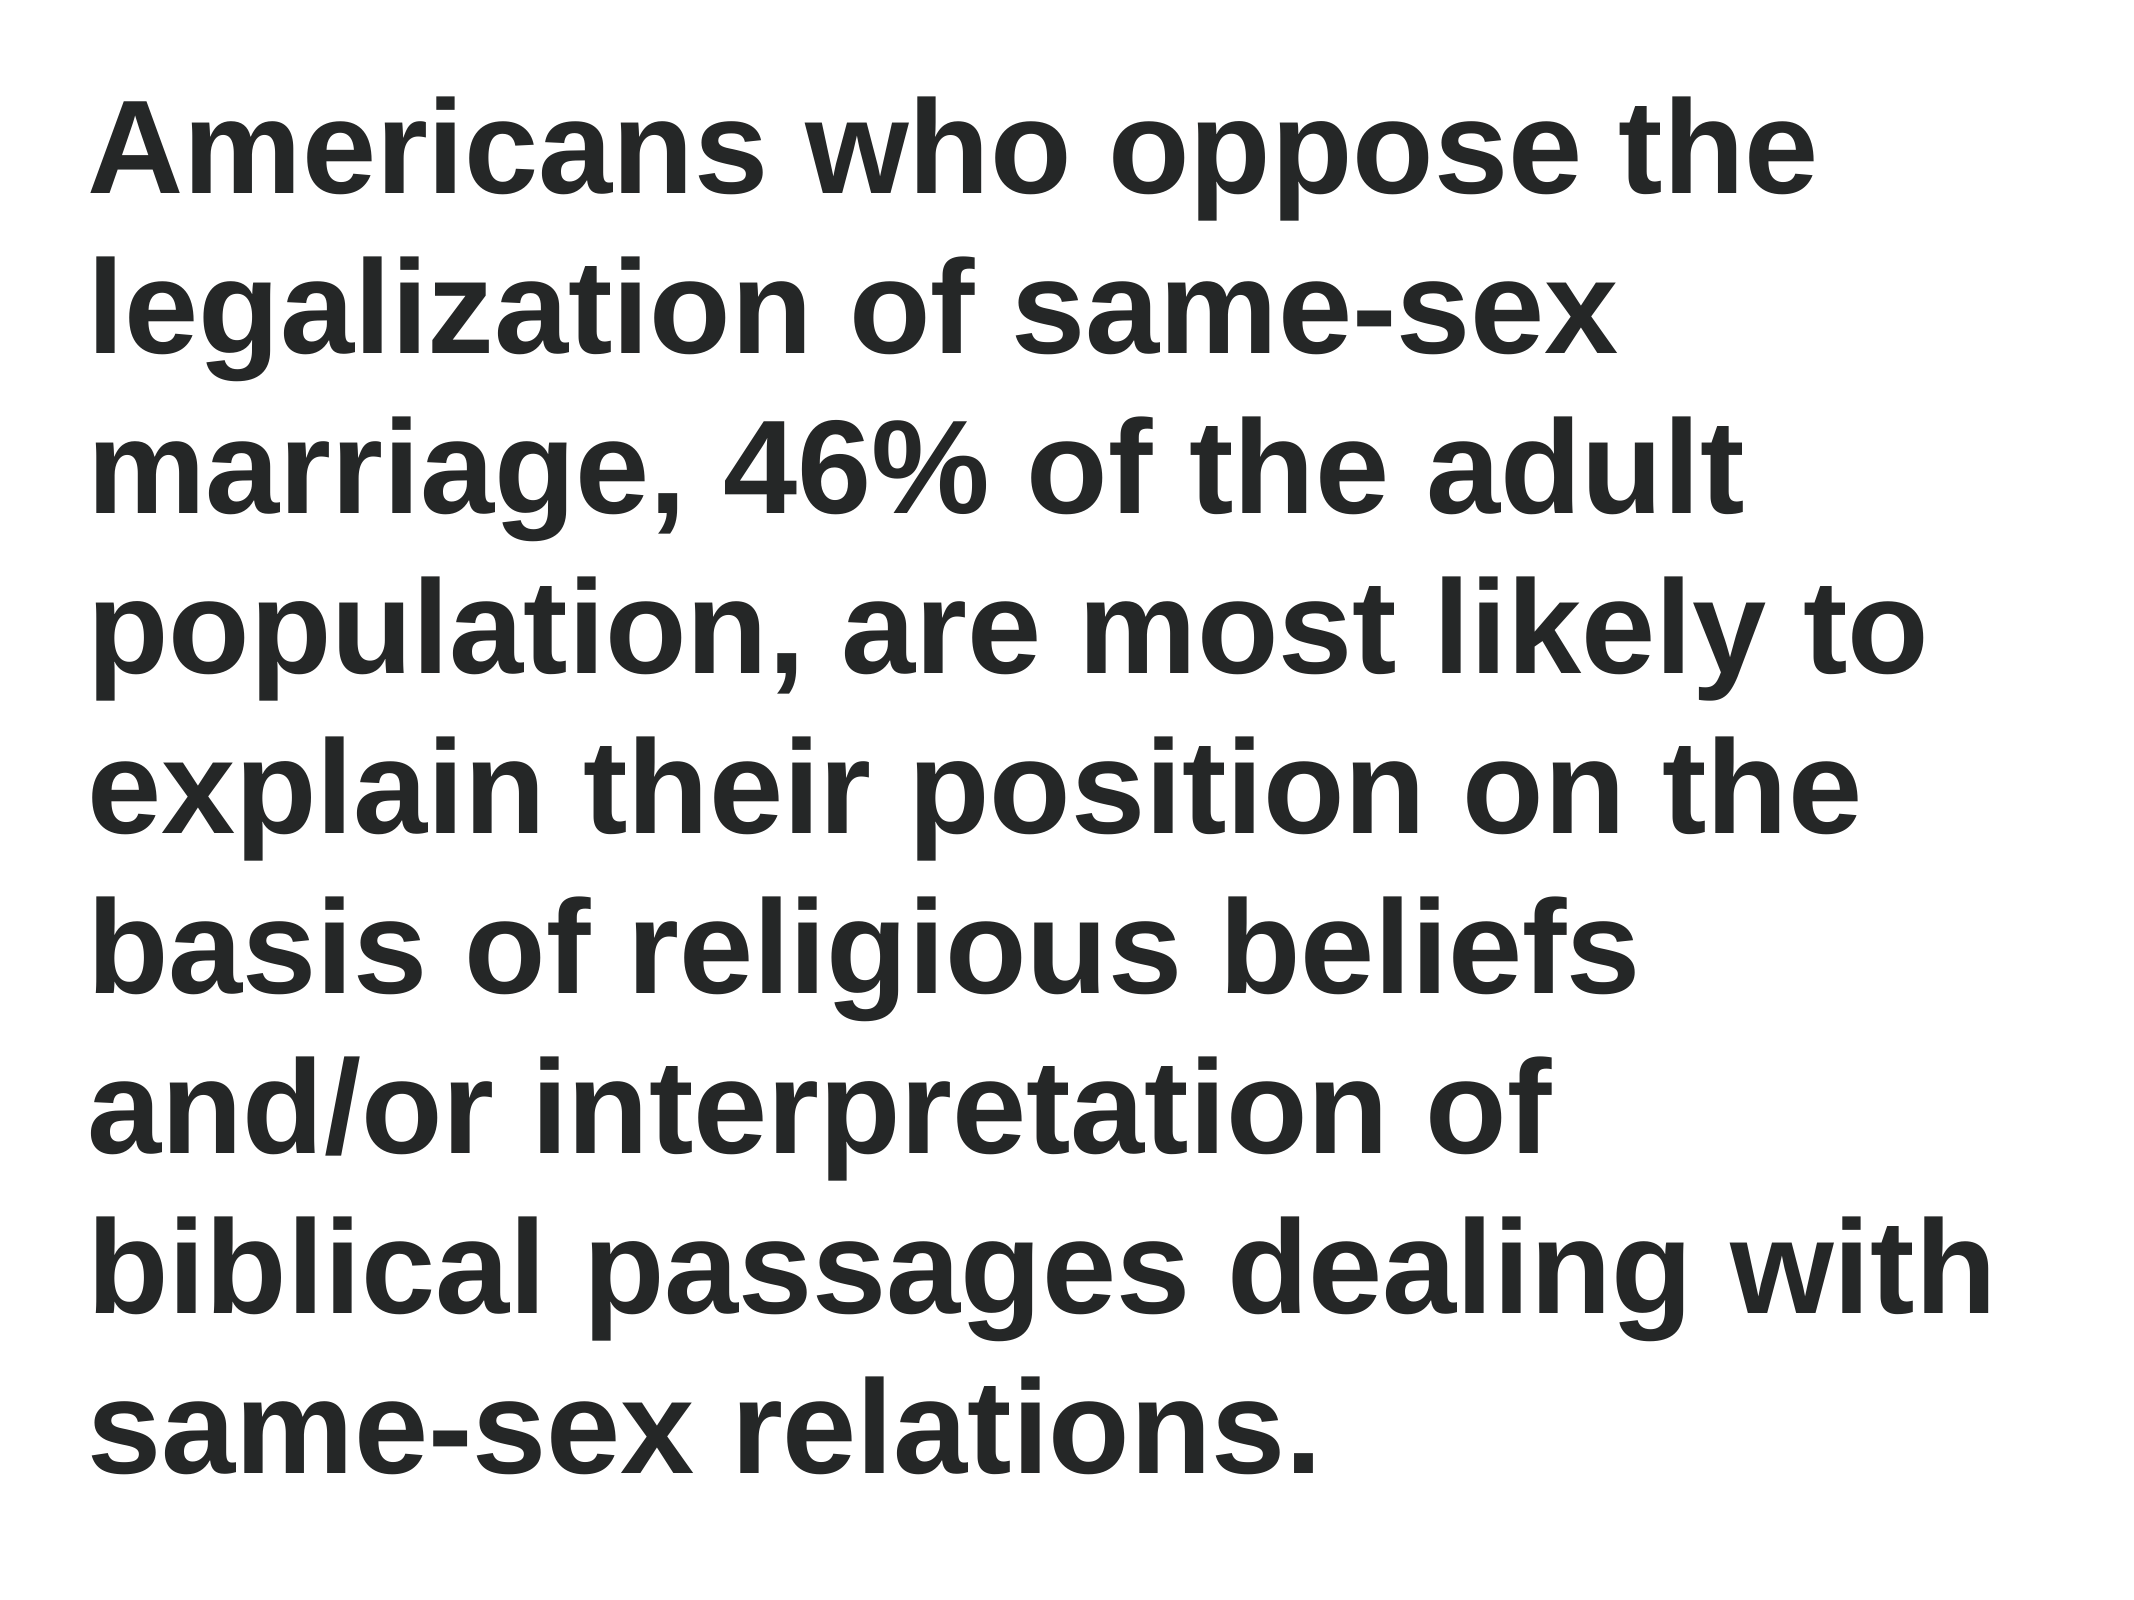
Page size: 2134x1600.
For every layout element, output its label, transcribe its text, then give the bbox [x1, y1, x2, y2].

text_box Americans who oppose the legalization of same-sex marriage, 46% of the adult population, are most likely to explain their position on the basis of religious beliefs and/or interpretation of biblical passages dealing with same-sex relations. [87, 60, 2044, 1500]
